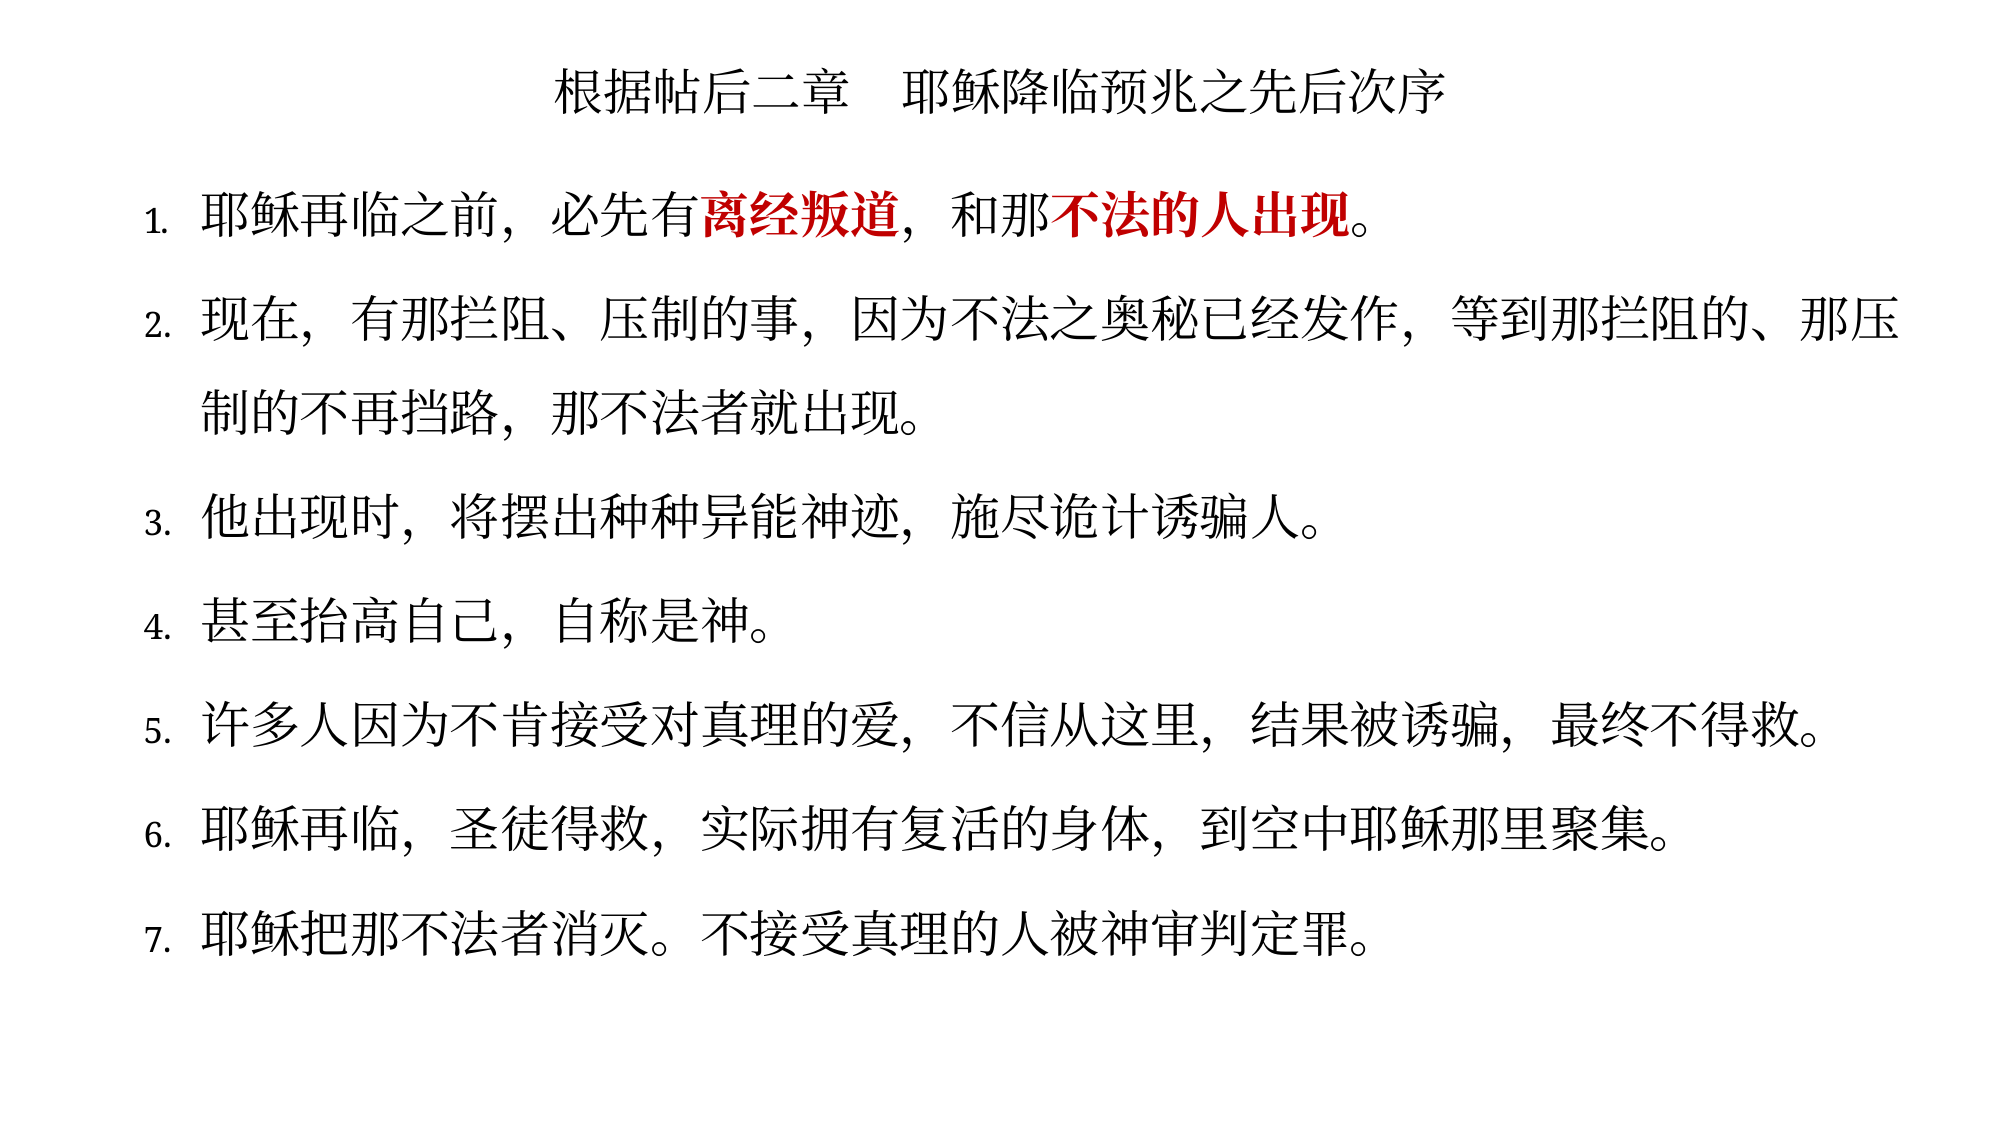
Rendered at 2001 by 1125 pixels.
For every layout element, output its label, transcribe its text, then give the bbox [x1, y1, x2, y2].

title 根据帖后二章 耶稣降临预兆之先后次序 [137, 6, 1863, 141]
list 耶稣再临之前，必先有离经叛道，和那不法的人出现。 现在，有那拦阻、压制的事，因为不法之奥秘已经发作，等到那拦阻的、那压制的不再挡路，那不法者就出现。 他出现时，将摆出种种异能神迹，施尽诡计诱骗人。 甚至抬高自己，自称是神。 许多人因为不肯接受对真理的爱，不信从这里，结果被诱骗，最终不得救。 耶稣再临，圣徒得救，实际拥有复活的身体，到空中耶稣那里聚集。 耶稣把那不法者消灭。不接受真理的人被神审判定罪。 [53, 141, 1939, 1105]
